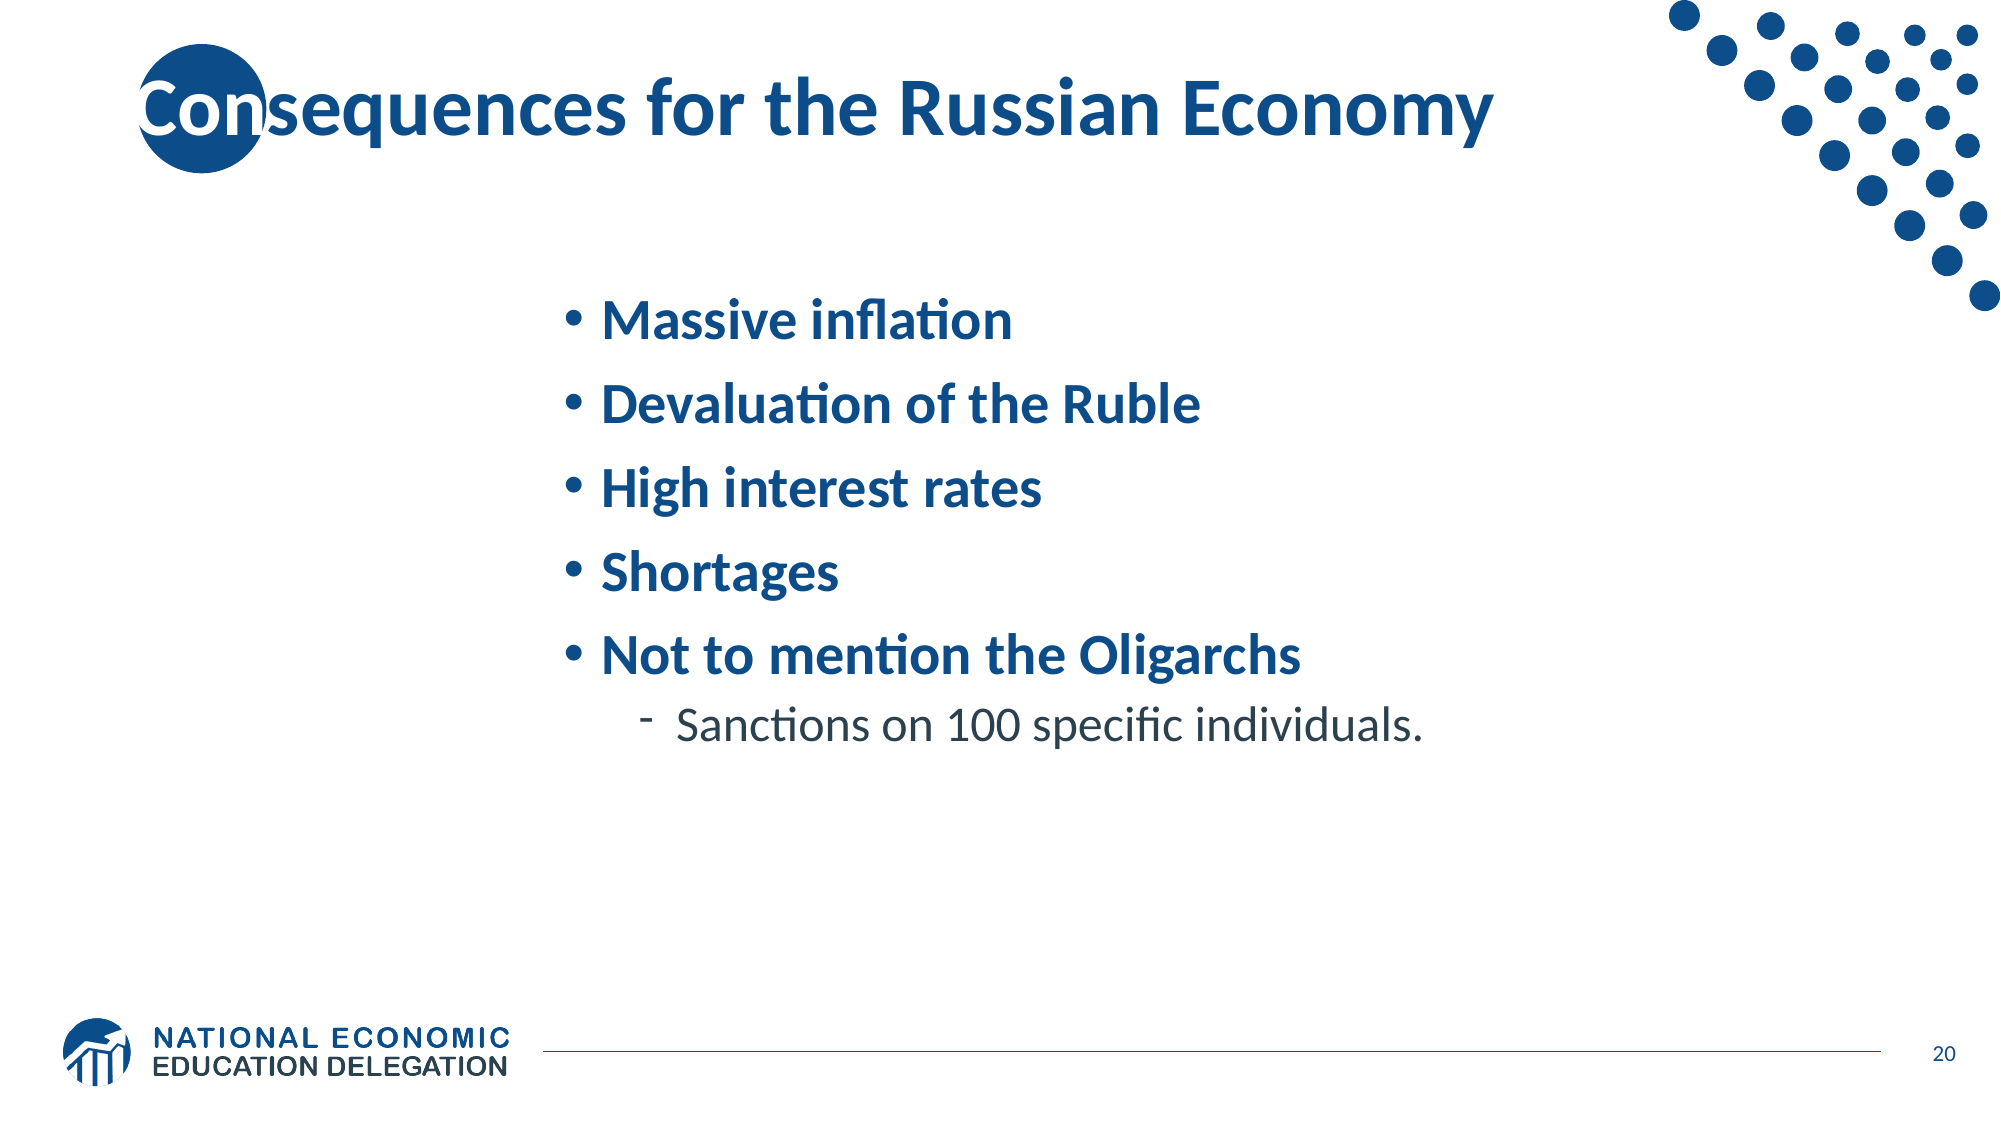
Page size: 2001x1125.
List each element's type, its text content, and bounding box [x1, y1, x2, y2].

picture [55, 1013, 520, 1091]
list Massive inflation Devaluation of the Ruble High interest rates Shortages Not to mention the Oligarchs Sanctions on 100 specific individuals. [548, 205, 1522, 920]
slide_number 20 [1521, 1022, 1972, 1082]
title Consequences for the Russian Economy [118, 0, 1844, 218]
